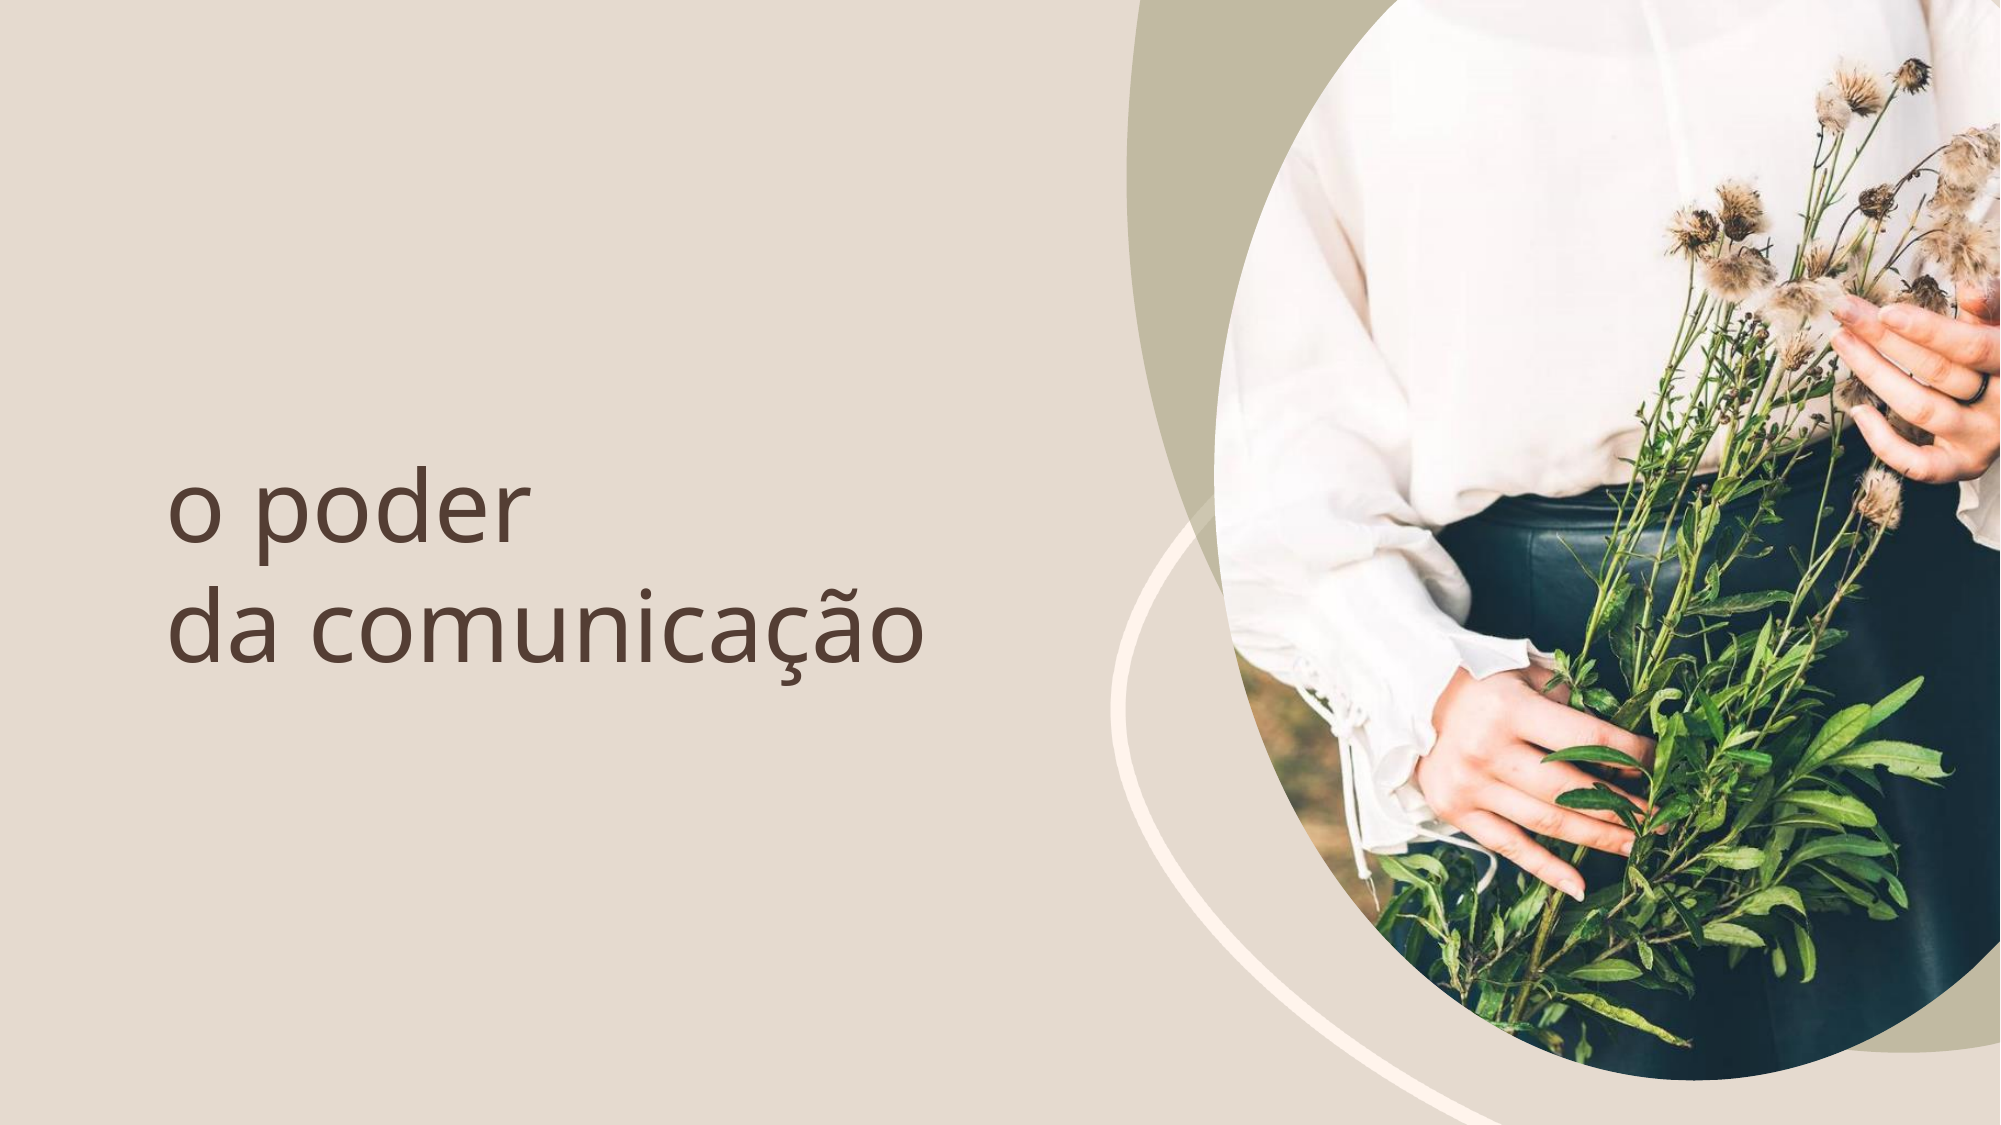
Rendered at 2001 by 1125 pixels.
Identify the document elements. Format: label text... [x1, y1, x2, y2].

title o poder da comunicação [150, 149, 1076, 975]
picture [1110, 0, 2000, 1125]
